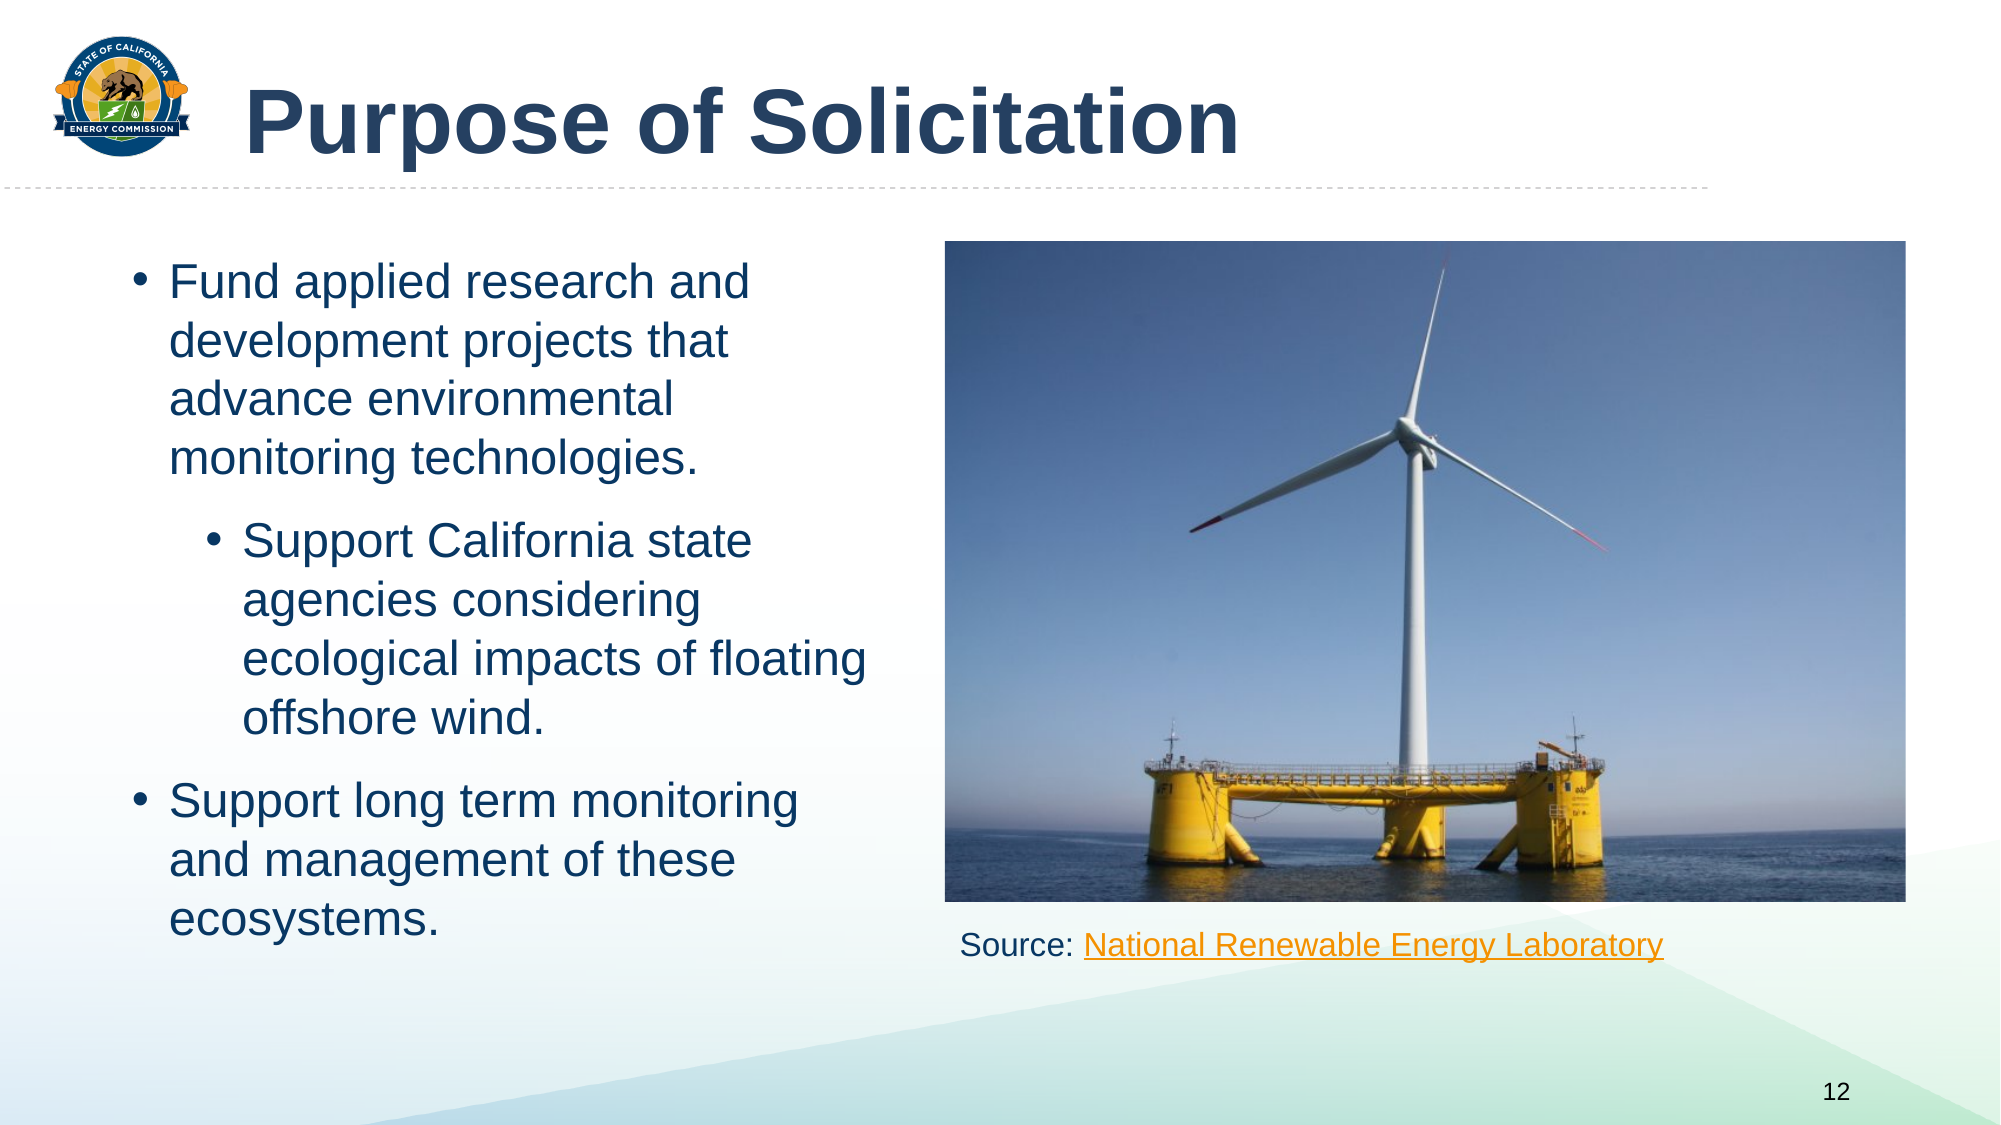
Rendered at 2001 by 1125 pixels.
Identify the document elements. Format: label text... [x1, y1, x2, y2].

text_box Source: National Renewable Energy Laboratory [944, 915, 1906, 971]
list Fund applied research and development projects that advance environmental monitoring technologies.​ Support California state agencies considering ecological impacts of floating offshore wind.​ Support long term monitoring and management of these ecosystems. [116, 241, 900, 956]
slide_number 12 [1569, 1060, 1866, 1121]
title Purpose of Solicitation [229, 38, 1863, 210]
picture [0, 0, 2001, 1125]
